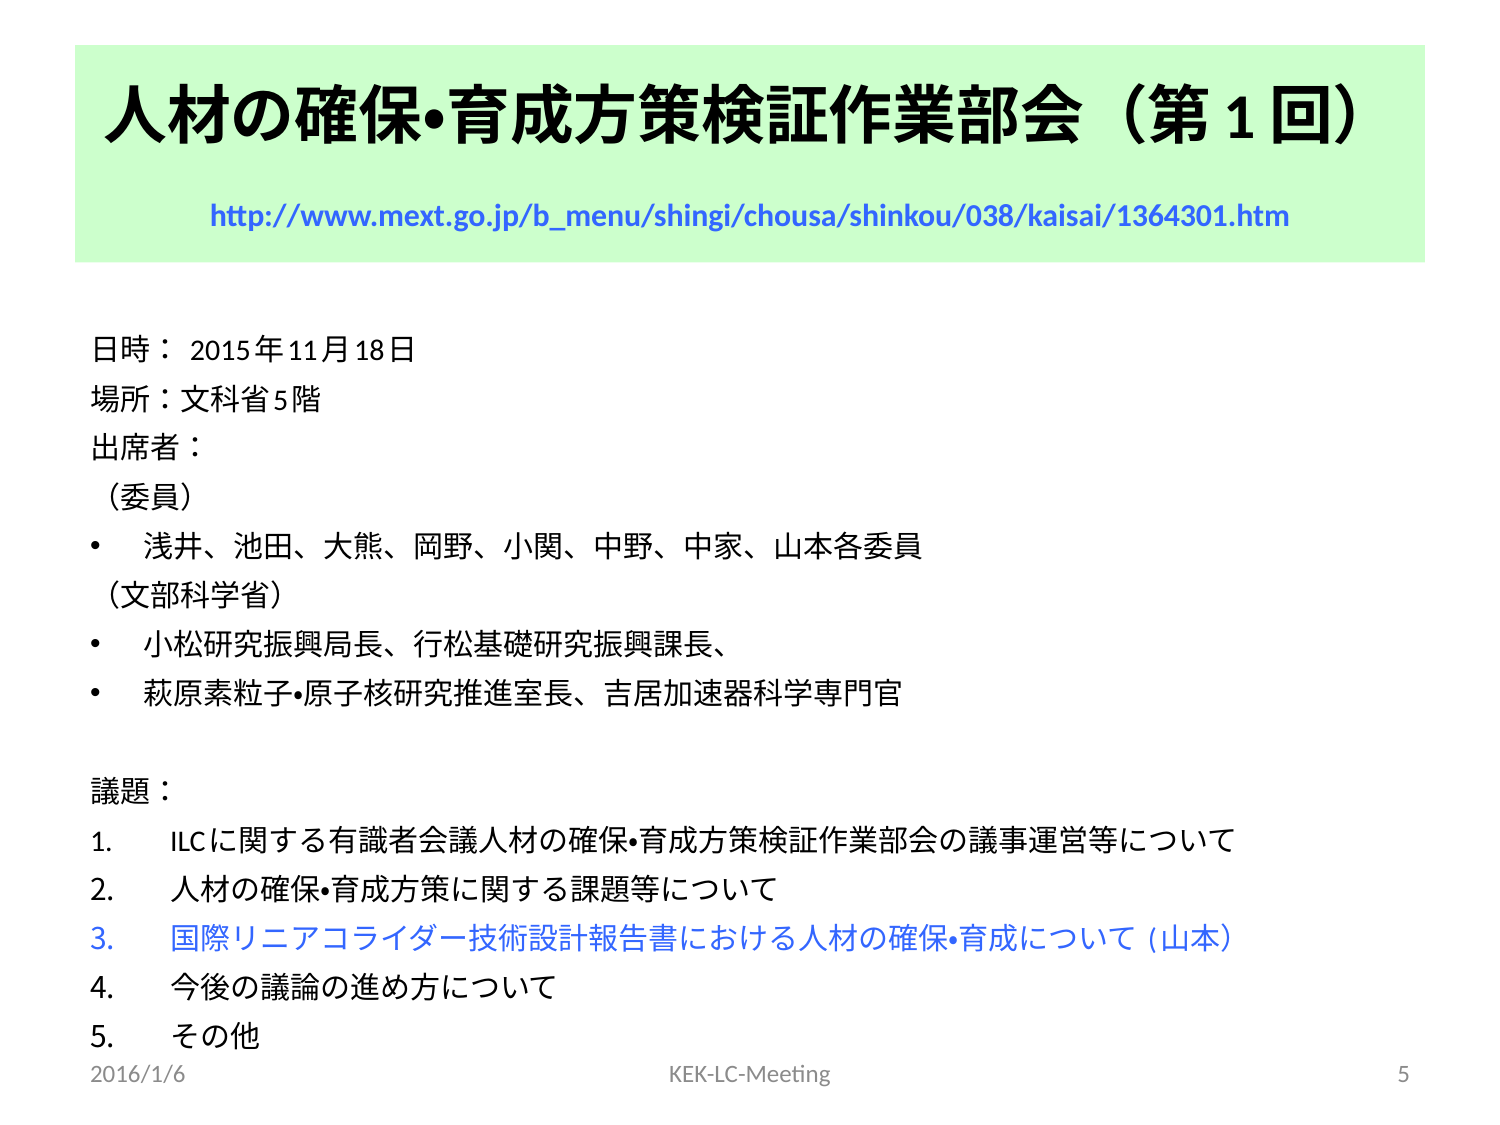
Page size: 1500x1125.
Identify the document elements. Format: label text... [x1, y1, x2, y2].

slide_number 5 [1074, 1042, 1425, 1103]
list 日時： 2015年11月18日 場所：文科省5階 出席者： （委員） 浅井、池田、大熊、岡野、小関、中野、中家、山本各委員 （文部科学省） 小松研究振興局長、行松基礎研究振興課長、 萩原素粒子・原子核研究推進室長、吉居加速器科学専門官 議題： ILCに関する有識者会議人材の確保・育成方策検証作業部会の議事運営等について 人材の確保・育成方策に関する課題等について 国際リニアコライダー技術設計報告書における人材の確保・育成について (山本） 今後の議論の進め方について その他 [75, 316, 1425, 1074]
footer KEK-LC-Meeting [512, 1042, 988, 1103]
title 人材の確保・育成方策検証作業部会（第1回） http://www.mext.go.jp/b_menu/shingi/chousa/shinkou/038/kaisai/1364301.htm [75, 45, 1425, 263]
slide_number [75, 1042, 425, 1103]
